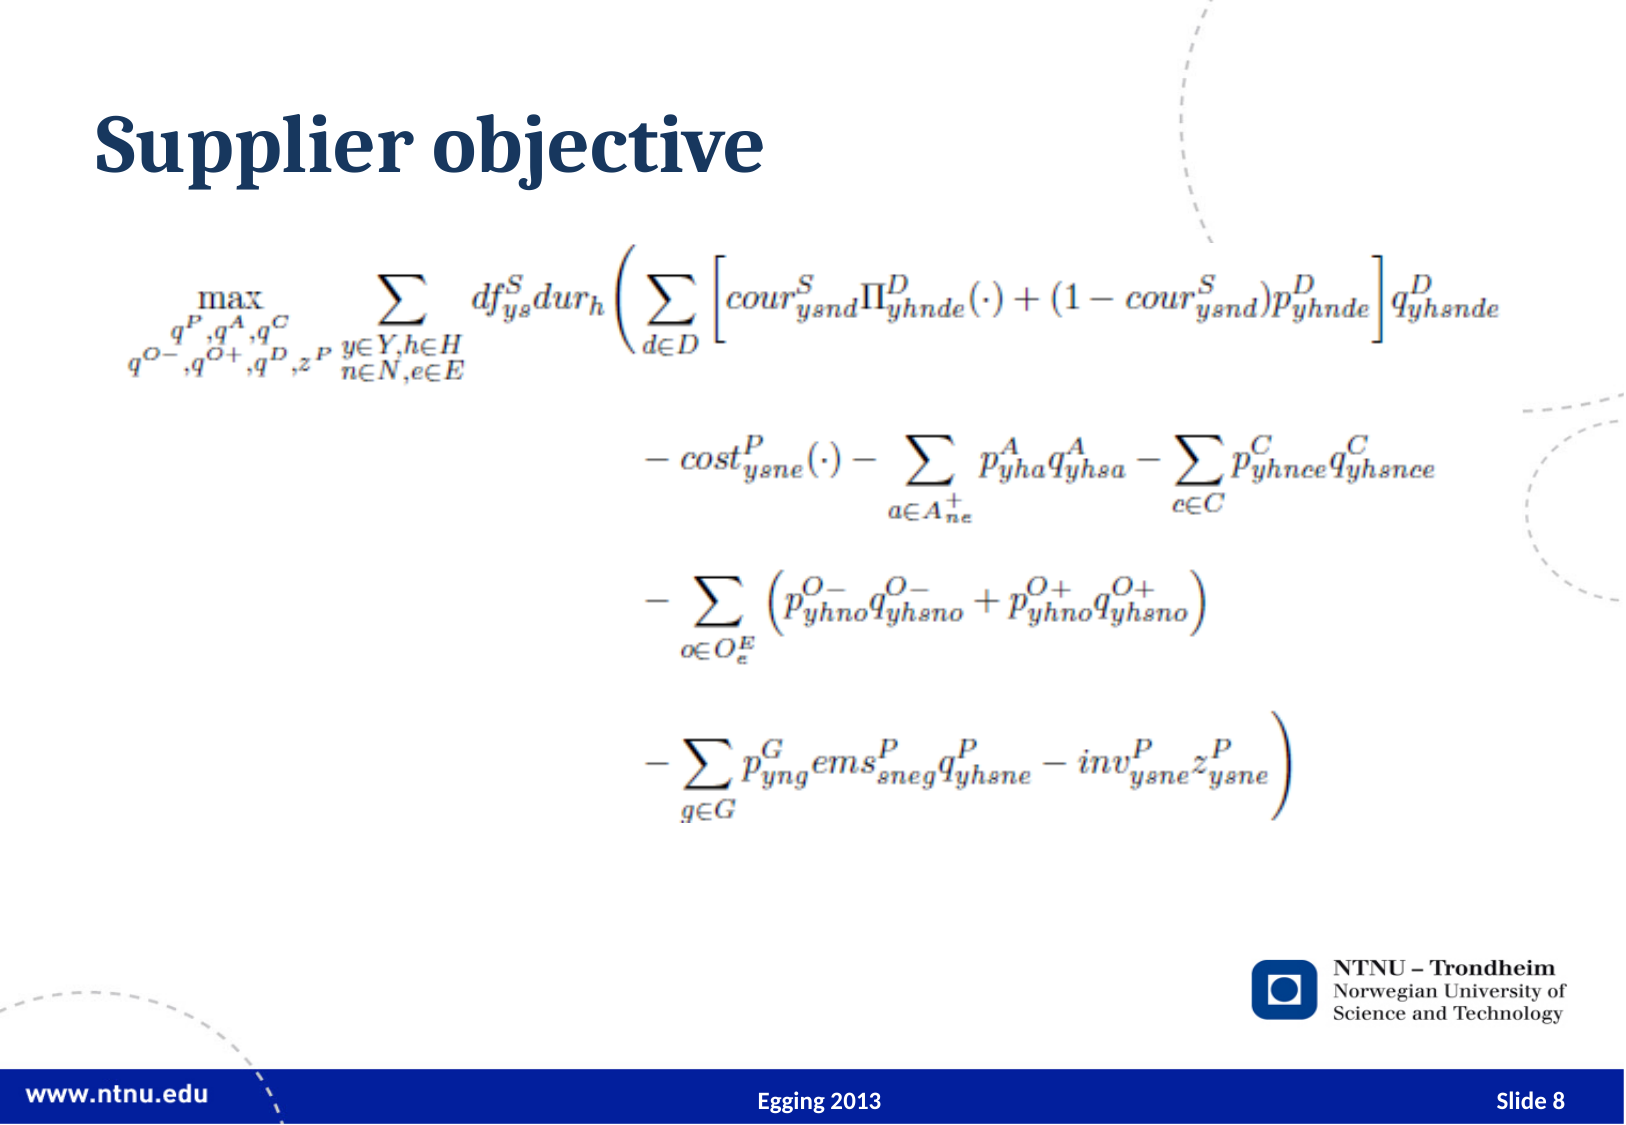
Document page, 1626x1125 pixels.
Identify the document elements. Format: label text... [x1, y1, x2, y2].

picture [0, 0, 1625, 1125]
slide_number Slide 8 [1412, 1069, 1581, 1125]
title Supplier objective [81, 45, 1544, 233]
footer Egging 2013 [415, 1069, 1224, 1125]
